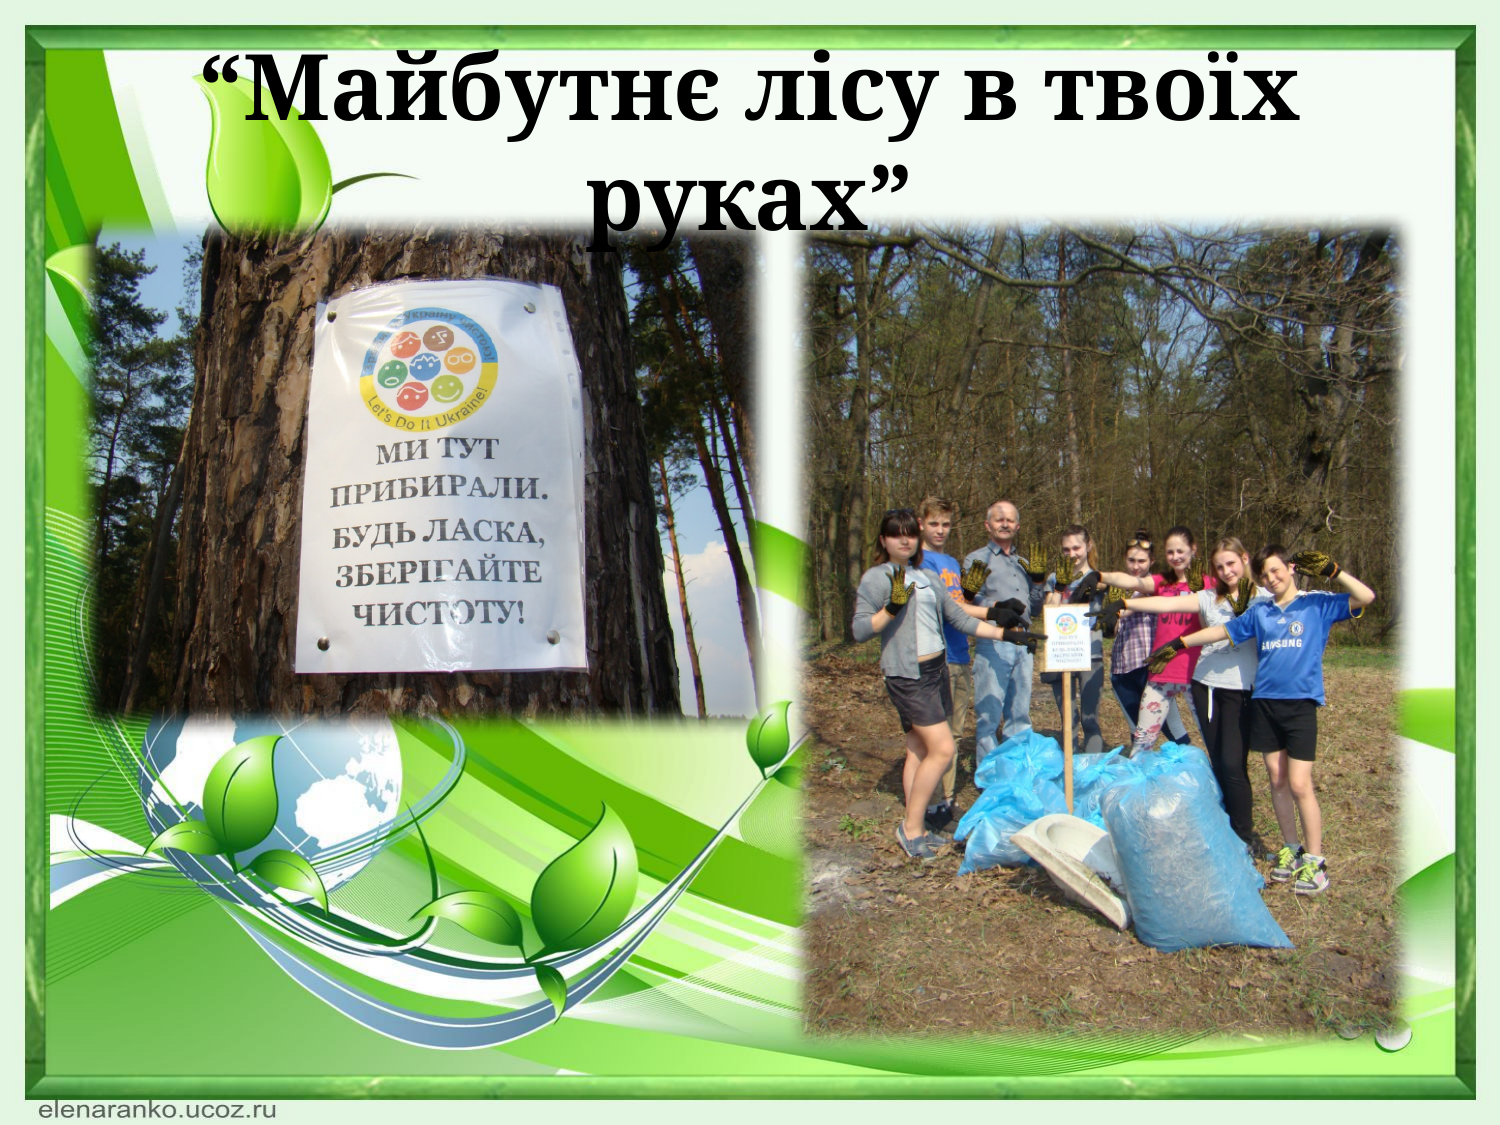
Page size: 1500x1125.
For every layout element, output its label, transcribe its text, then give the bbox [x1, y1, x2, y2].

picture [0, 0, 1500, 1125]
title “Майбутнє лісу в твоїх руках” [75, 45, 1425, 233]
